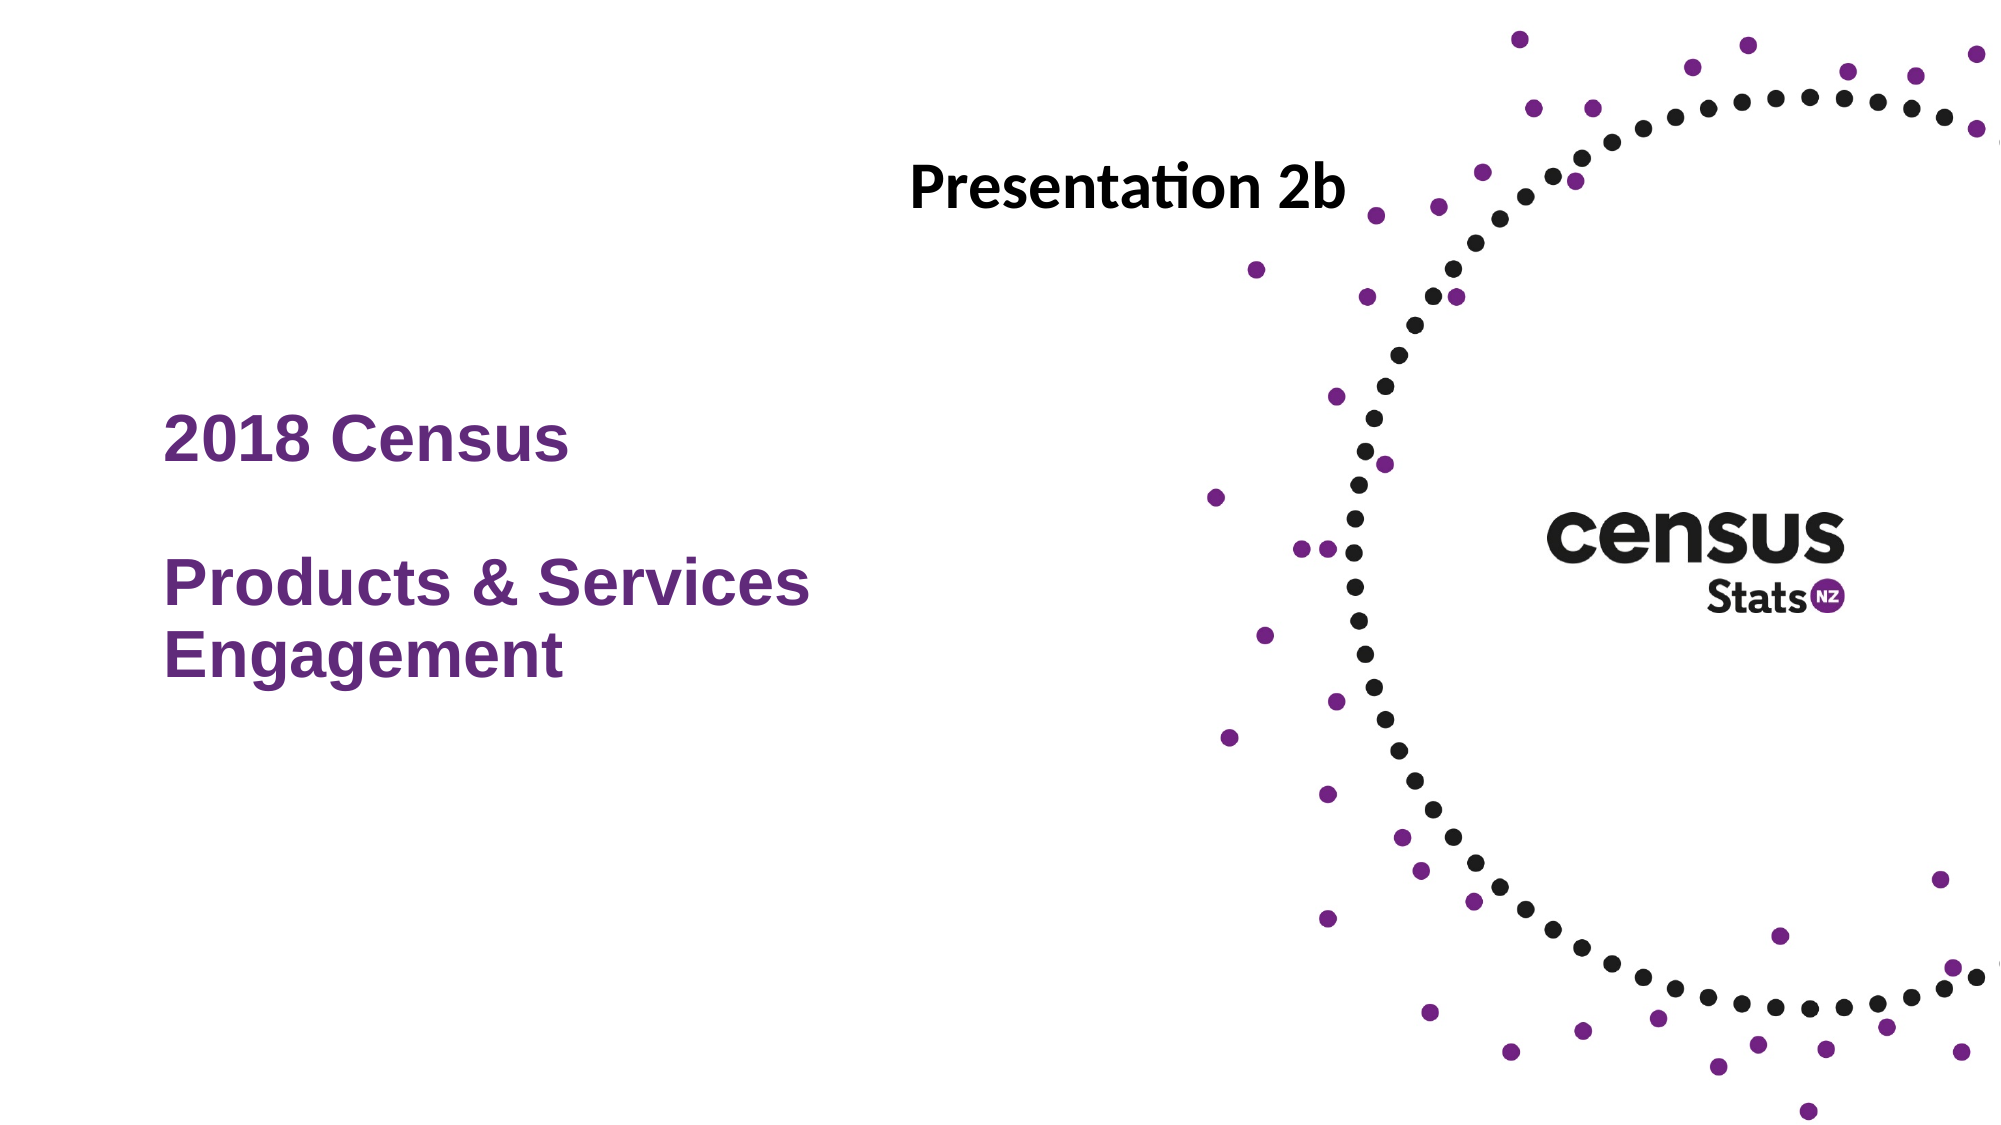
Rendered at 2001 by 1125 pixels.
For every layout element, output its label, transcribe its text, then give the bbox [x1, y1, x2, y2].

text_box Presentation 2b [894, 134, 1362, 230]
text_box 2018 Census Products & Services Engagement [148, 164, 1118, 700]
picture [1195, 0, 2000, 1125]
